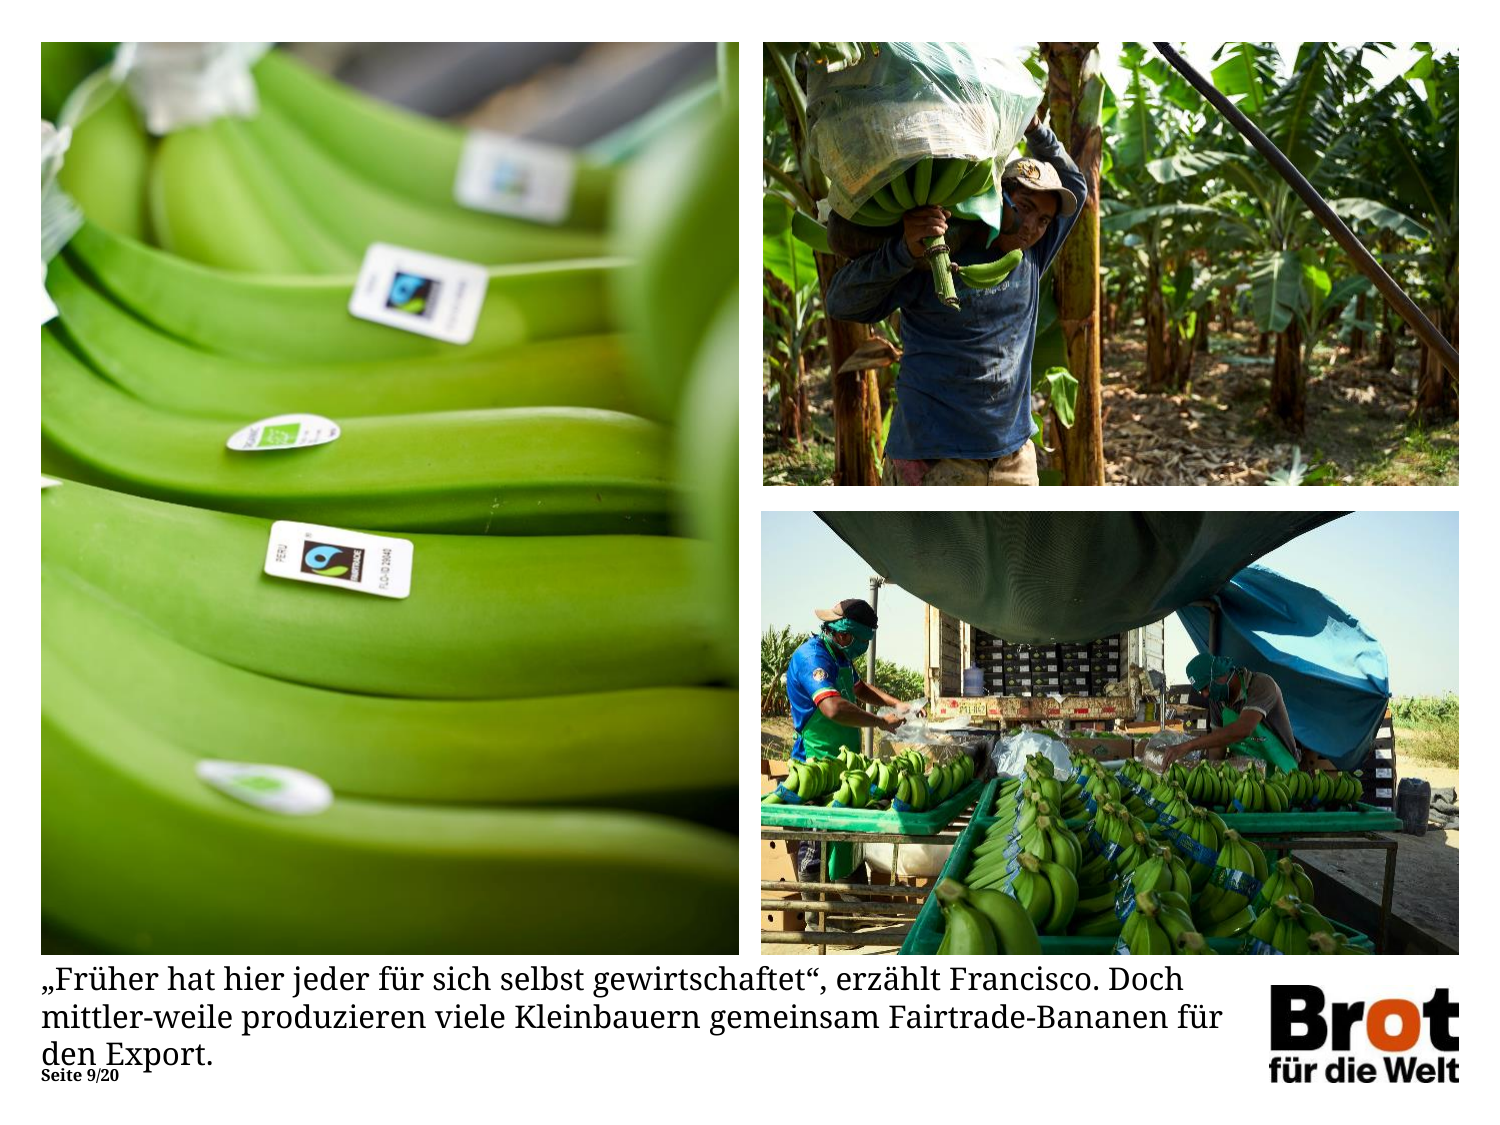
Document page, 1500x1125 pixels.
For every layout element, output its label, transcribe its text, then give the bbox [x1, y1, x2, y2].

picture [762, 42, 1460, 486]
picture [761, 511, 1460, 955]
text_box „Früher hat hier jeder für sich selbst gewirtschaftet“, erzählt Francisco. Doch mittler-weile produzieren viele Kleinbauern gemeinsam Fairtrade-Bananen für den Export. [41, 952, 1270, 1080]
picture [1269, 985, 1459, 1083]
picture [40, 42, 739, 955]
